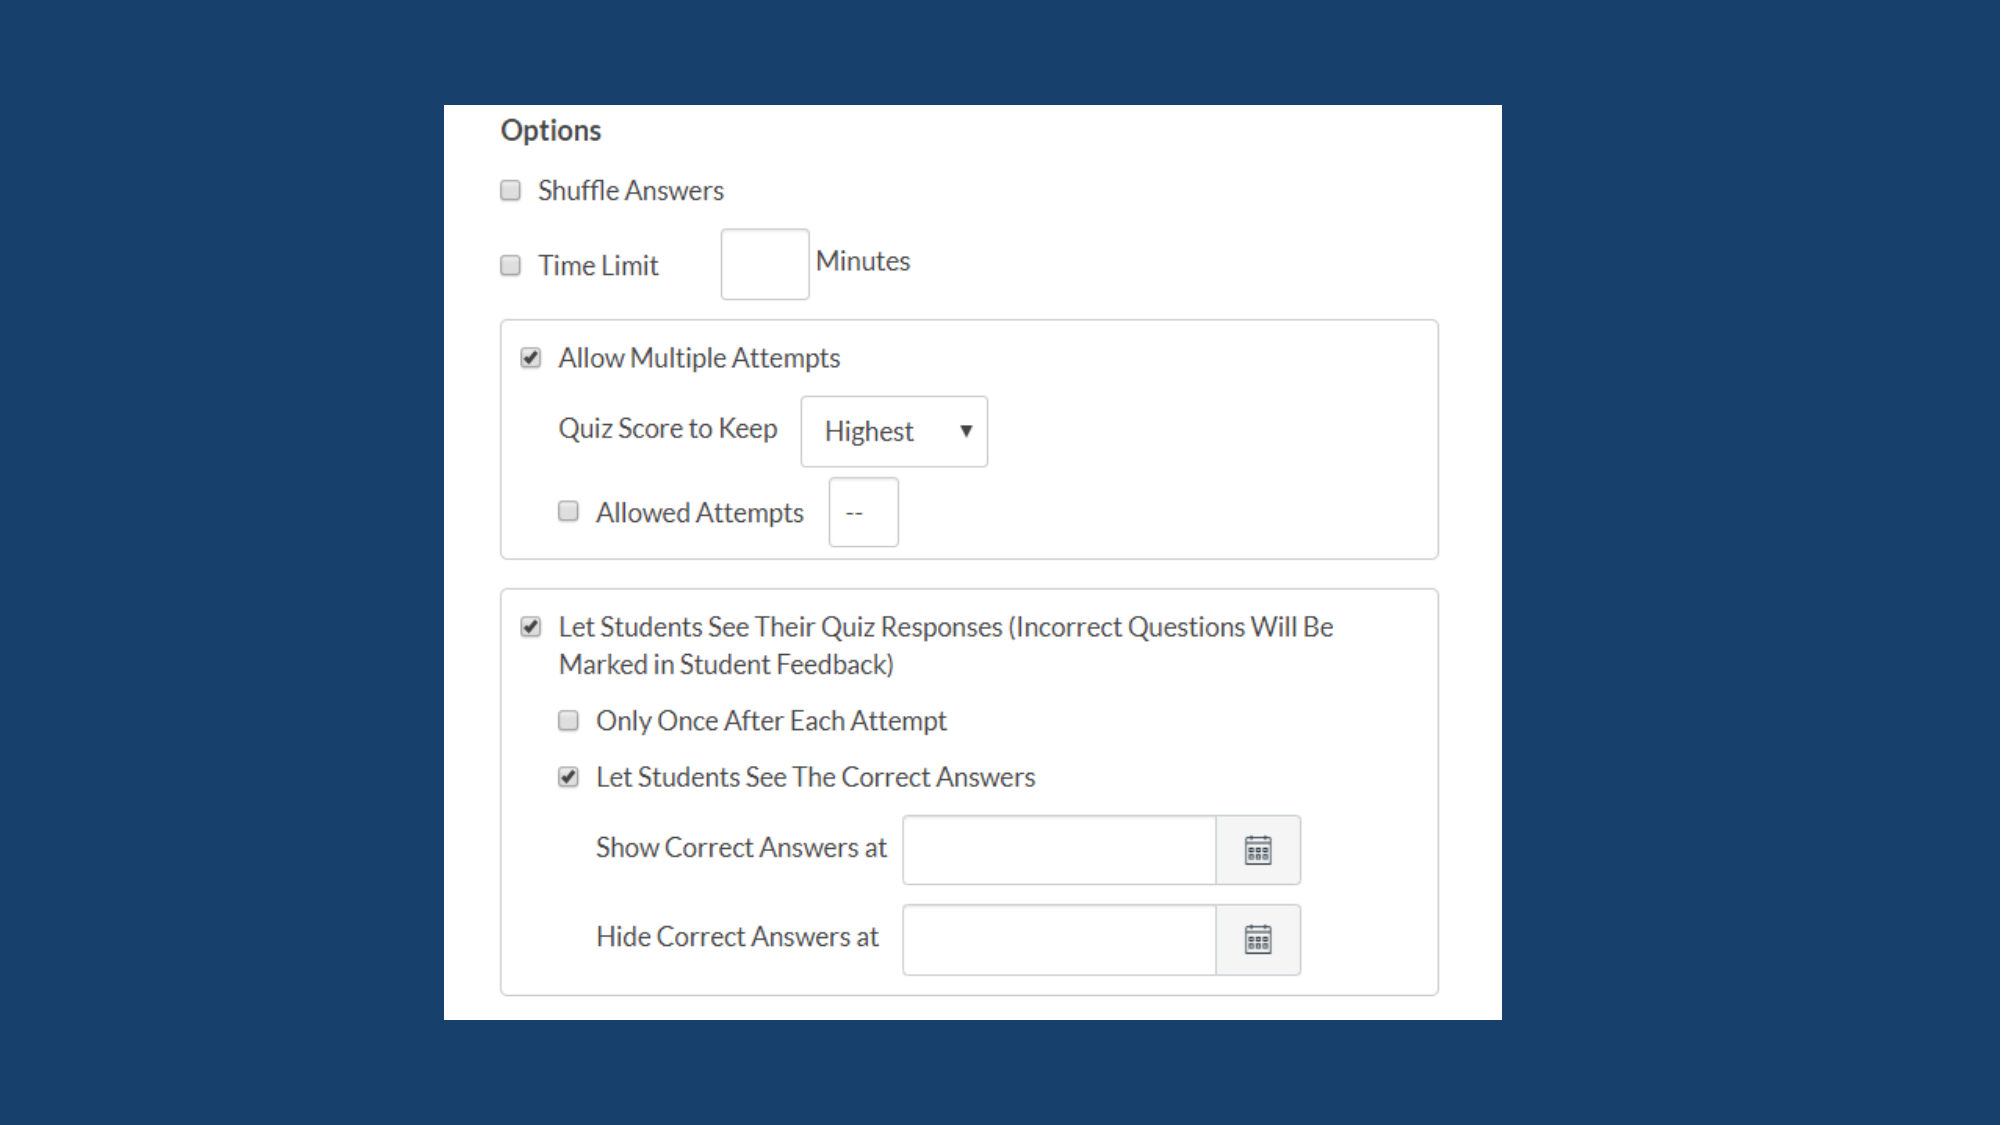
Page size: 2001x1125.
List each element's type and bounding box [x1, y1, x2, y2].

picture [444, 105, 1502, 1020]
